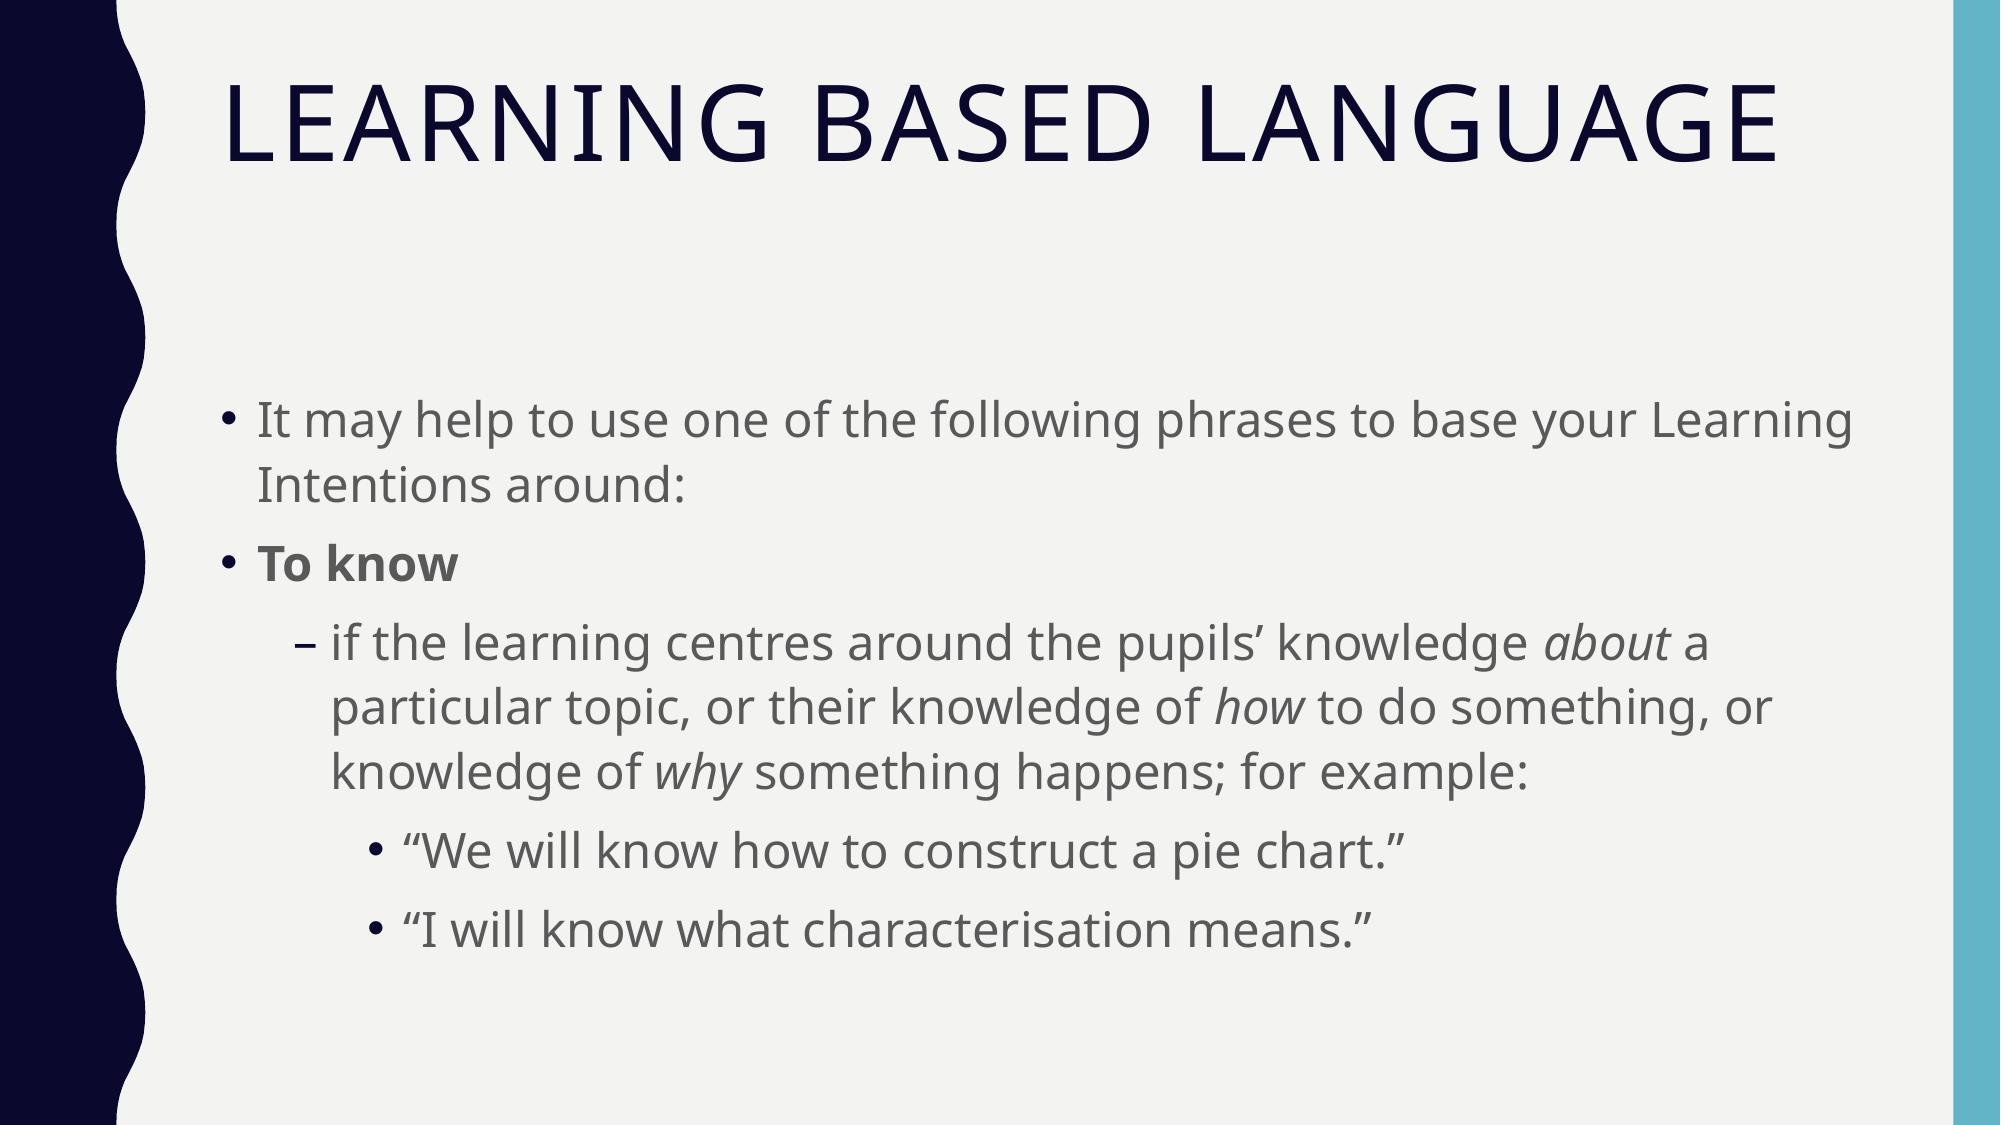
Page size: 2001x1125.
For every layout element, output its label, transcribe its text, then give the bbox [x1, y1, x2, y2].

title Learning based language [205, 62, 1875, 308]
list It may help to use one of the following phrases to base your Learning Intentions around: To know if the learning centres around the pupils’ knowledge about a particular topic, or their knowledge of how to do something, or knowledge of why something happens; for example: “We will know how to construct a pie chart.” “I will know what characterisation means.” [205, 375, 1875, 965]
